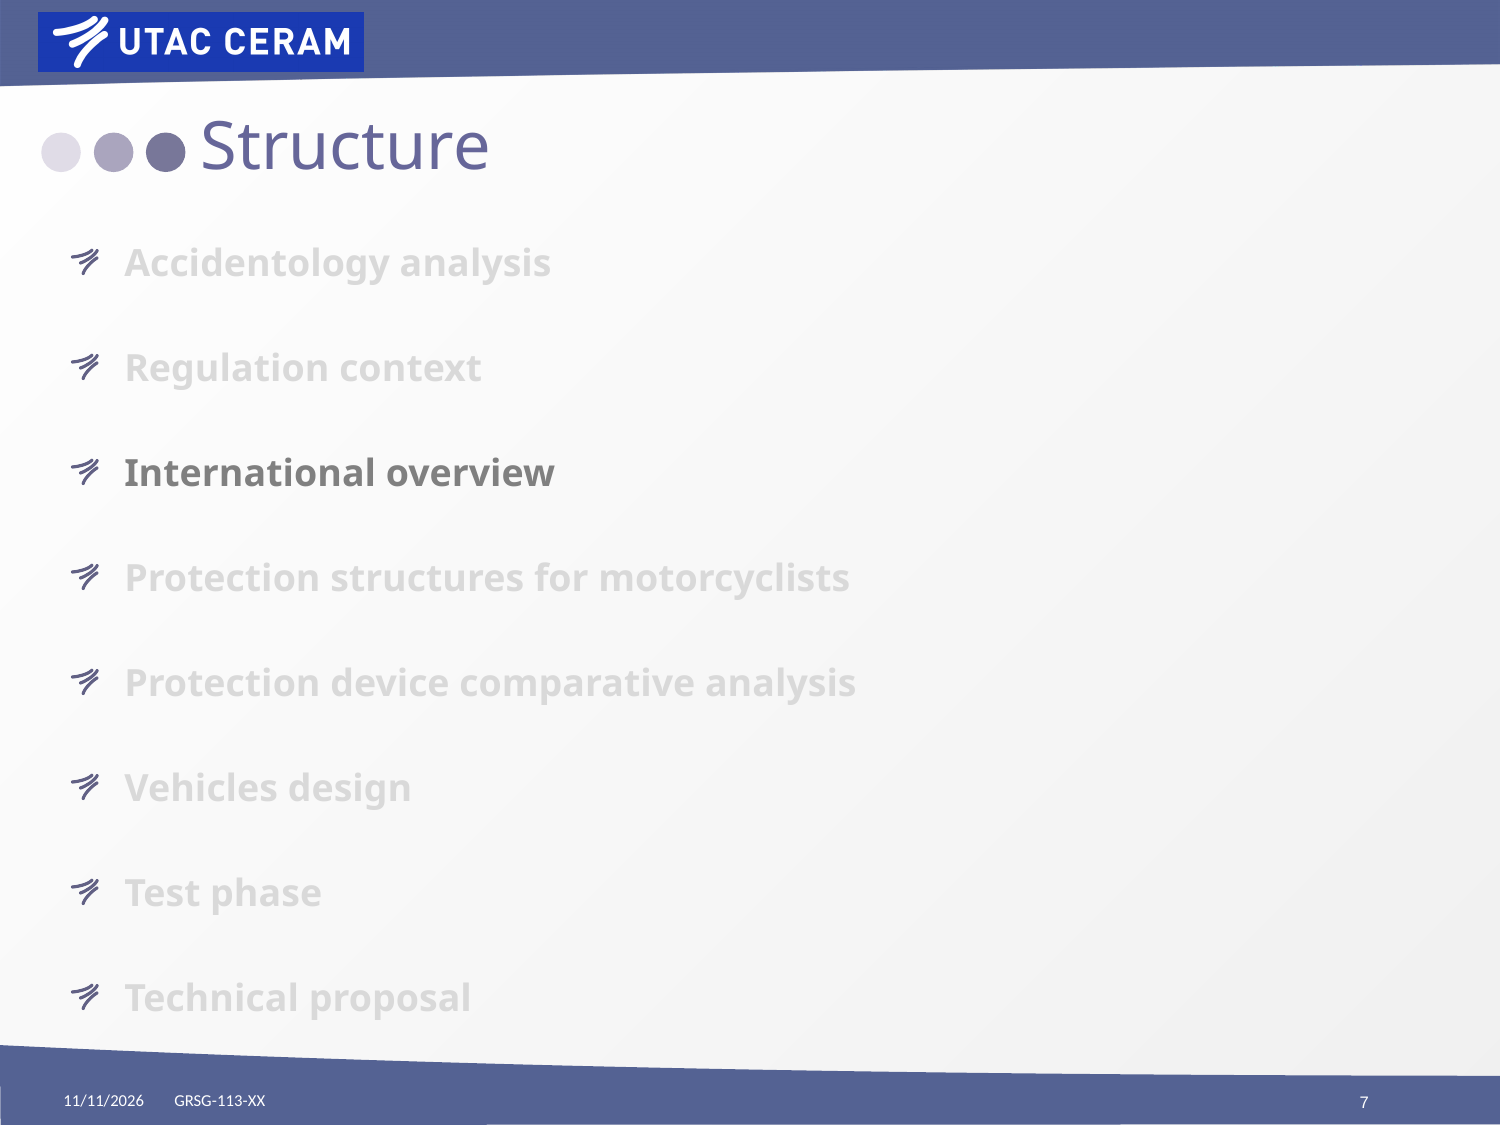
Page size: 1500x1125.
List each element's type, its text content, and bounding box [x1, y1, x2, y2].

picture [68, 562, 101, 592]
list Accidentology analysis Regulation context International overview Protection structures for motorcyclists Protection device comparative analysis Vehicles design Test phase Technical proposal [53, 231, 1447, 1047]
picture [68, 877, 101, 907]
footer GRSG-113-XX [159, 1069, 999, 1125]
picture [68, 982, 101, 1012]
picture [68, 247, 101, 277]
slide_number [0, 1069, 159, 1125]
picture [68, 352, 101, 382]
picture [0, 0, 1500, 87]
picture [68, 772, 101, 802]
title Structure [185, 90, 1446, 197]
picture [68, 667, 101, 697]
picture [68, 457, 101, 487]
